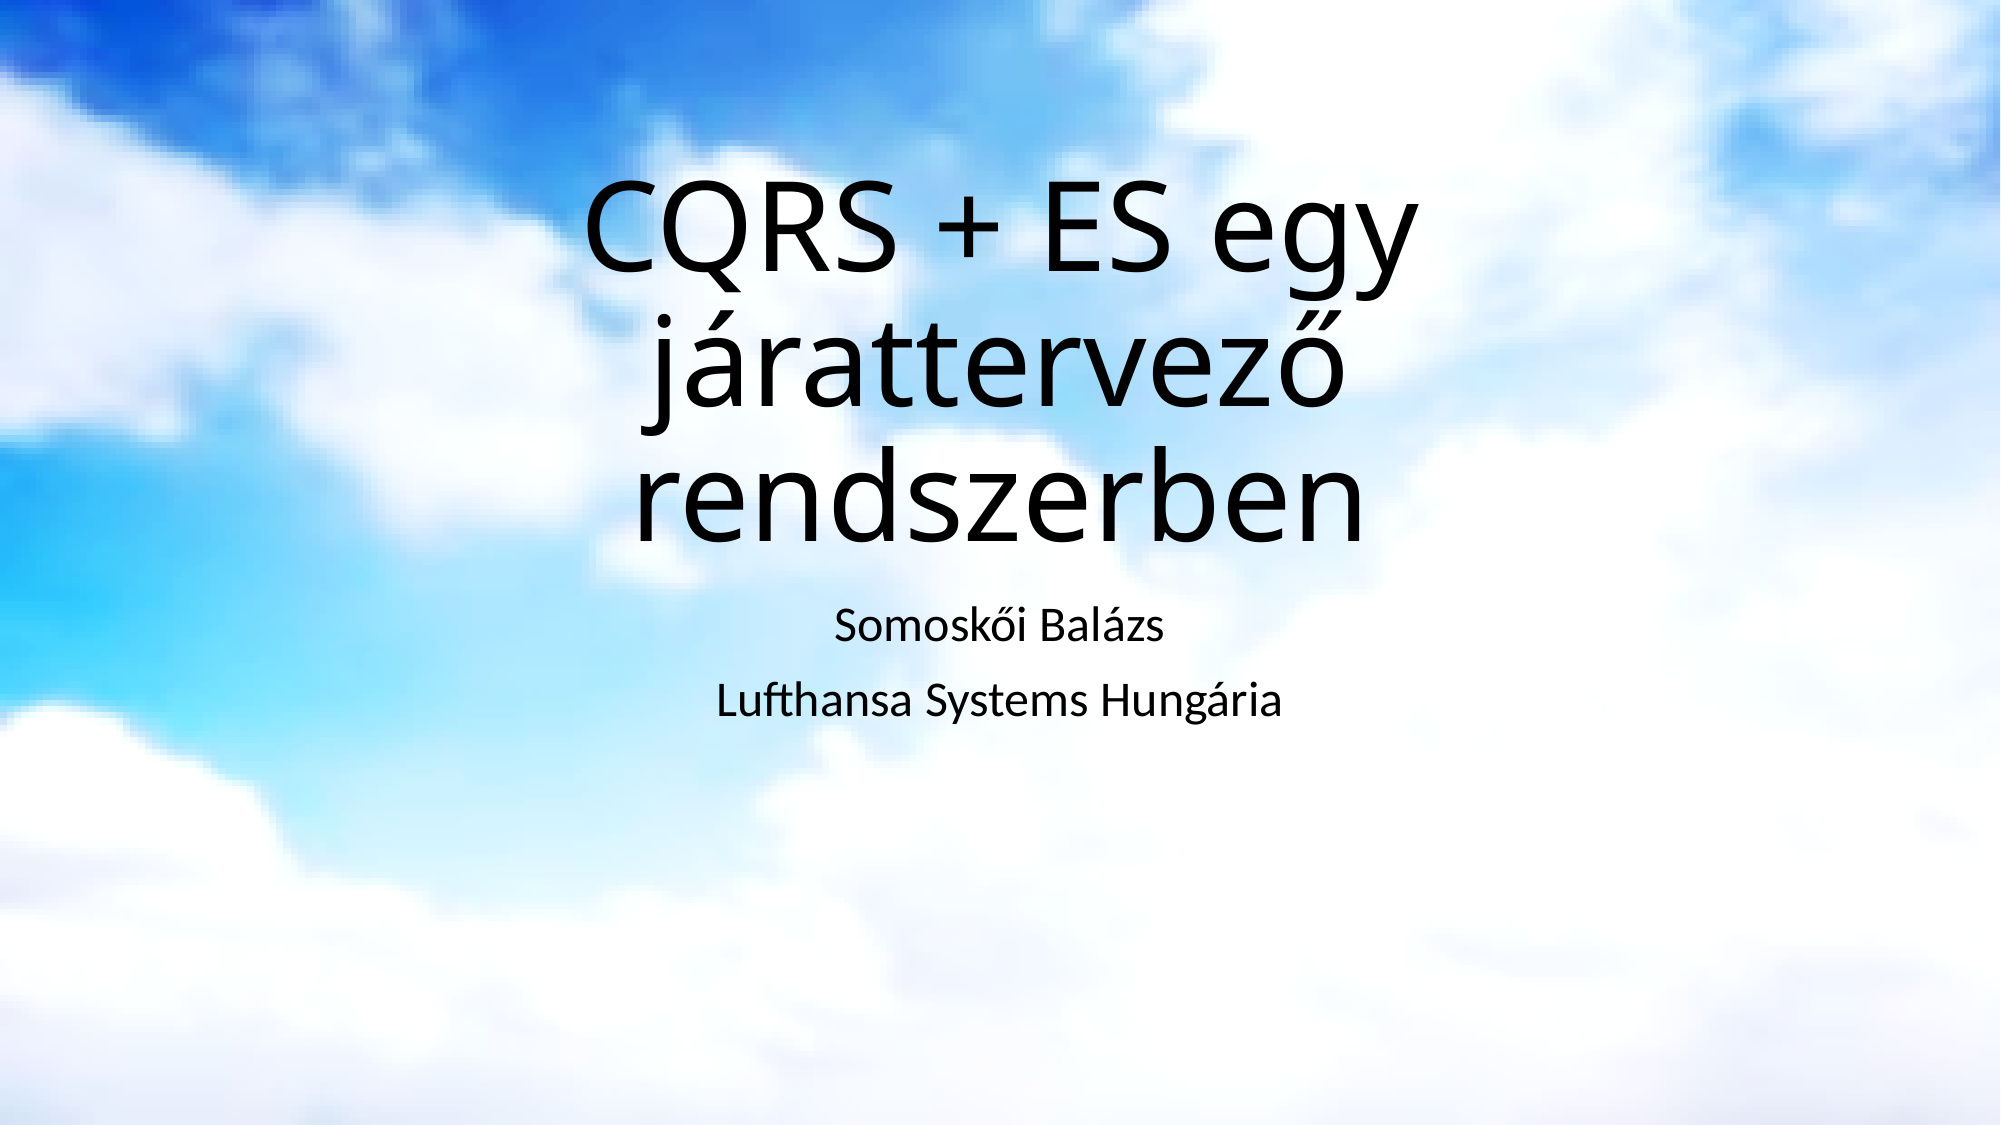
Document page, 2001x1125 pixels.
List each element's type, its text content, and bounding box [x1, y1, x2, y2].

subtitle Somoskői Balázs Lufthansa Systems Hungária [249, 590, 1750, 863]
picture [0, 0, 2001, 1125]
title CQRS + ES egy járattervező rendszerben [249, 184, 1750, 576]
